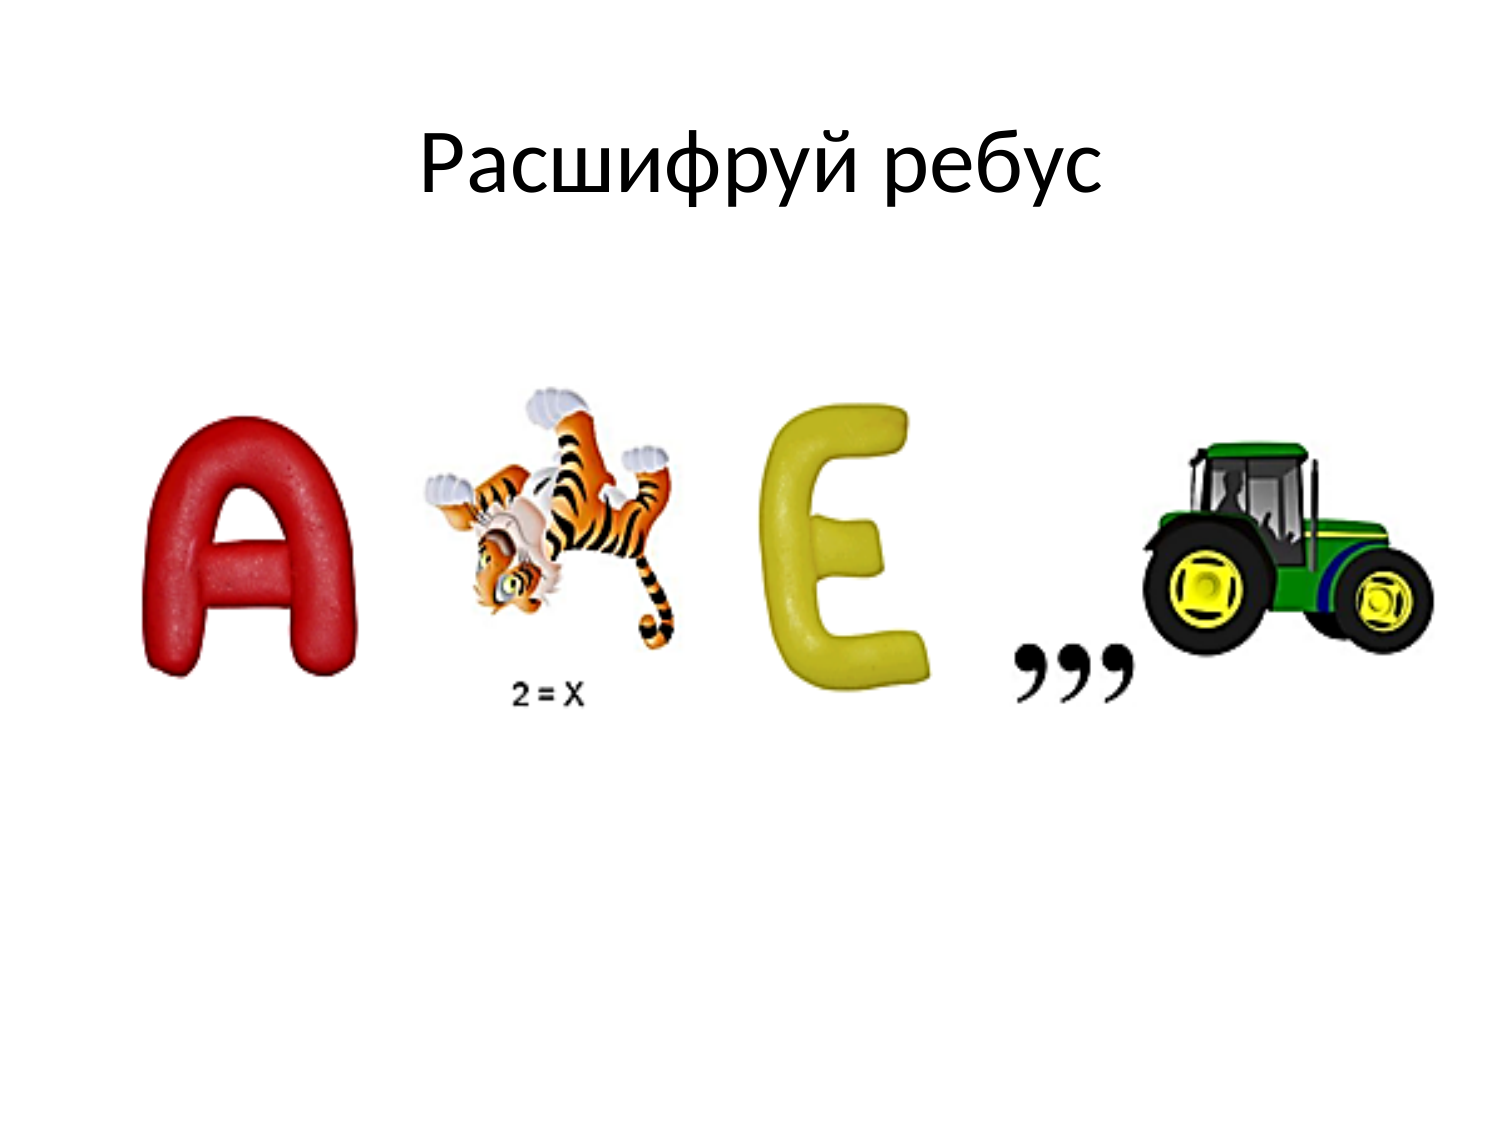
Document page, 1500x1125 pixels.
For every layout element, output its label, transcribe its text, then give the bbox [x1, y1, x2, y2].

title Расшифруй ребус [123, 90, 1399, 332]
picture [123, 385, 1448, 729]
